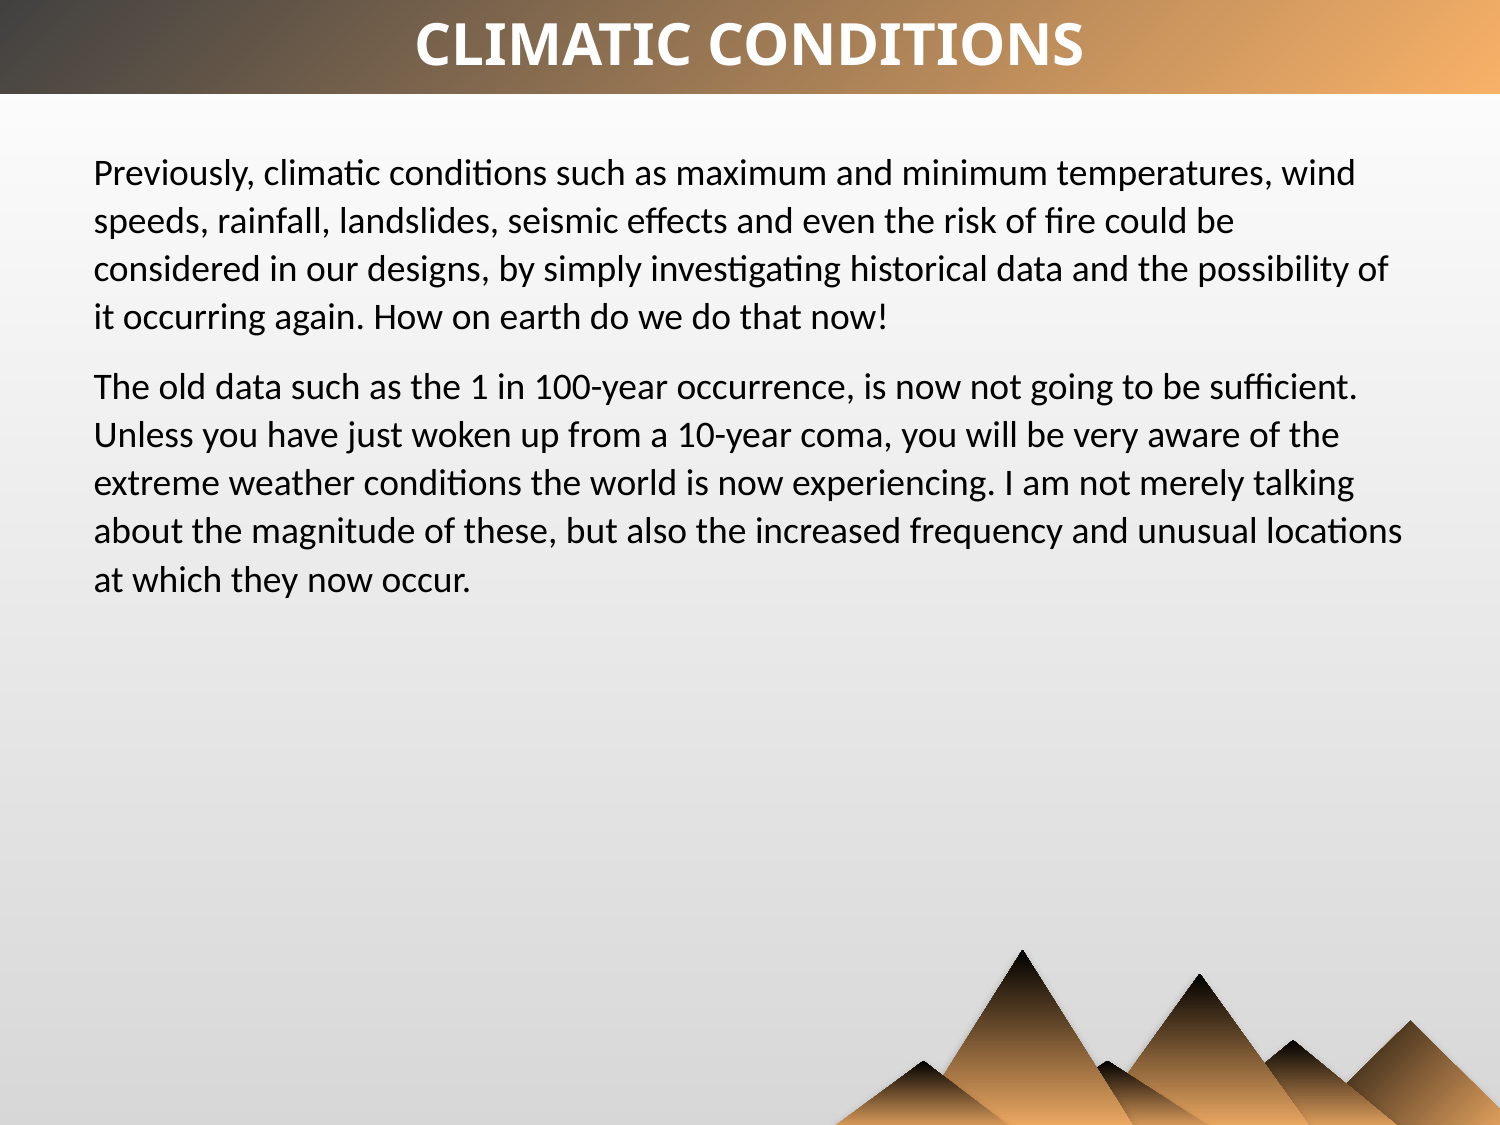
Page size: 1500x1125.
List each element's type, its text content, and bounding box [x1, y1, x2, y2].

text_box CLIMATIC CONDITIONS [0, 0, 1500, 85]
list Previously, climatic conditions such as maximum and minimum temperatures, wind speeds, rainfall, landslides, seismic effects and even the risk of fire could be considered in our designs, by simply investigating historical data and the possibility of it occurring again. How on earth do we do that now! The old data such as the 1 in 100-year occurrence, is now not going to be sufficient. Unless you have just woken up from a 10-year coma, you will be very aware of the extreme weather conditions the world is now experiencing. I am not merely talking about the magnitude of these, but also the increased frequency and unusual locations at which they now occur. [78, 137, 1422, 825]
